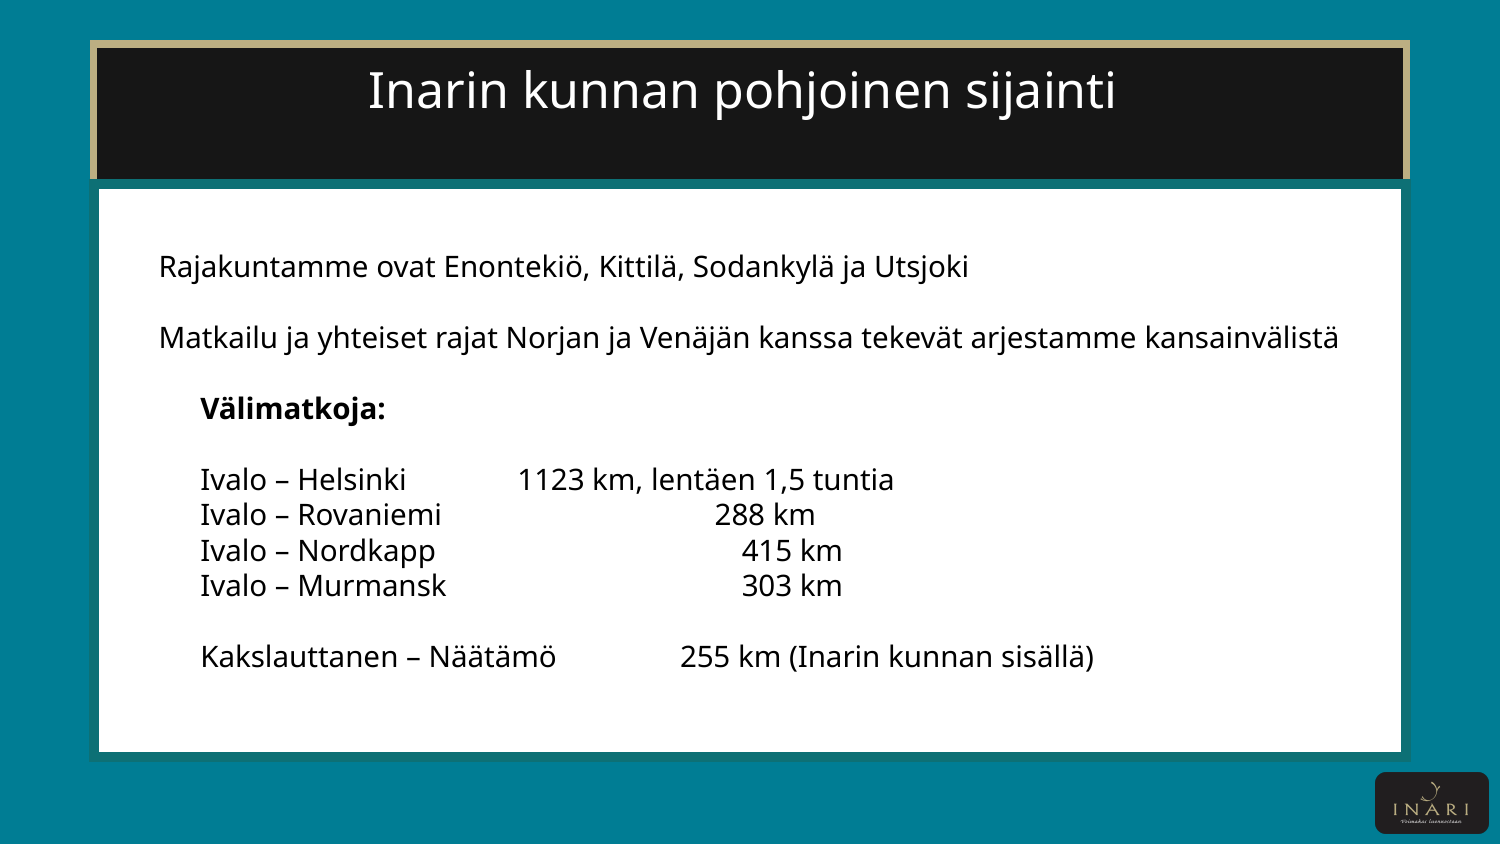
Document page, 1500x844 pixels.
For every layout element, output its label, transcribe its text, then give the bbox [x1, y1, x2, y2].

title Inarin kunnan pohjoinen sijainti [90, 40, 1410, 180]
list Rajakuntamme ovat Enontekiö, Kittilä, Sodankylä ja Utsjoki Matkailu ja yhteiset rajat Norjan ja Venäjän kanssa tekevät arjestamme kansainvälistä Välimatkoja: Ivalo – Helsinki 1123 km, lentäen 1,5 tuntia Ivalo – Rovaniemi 288 km Ivalo – Nordkapp 415 km Ivalo – Murmansk 303 km Kakslauttanen – Näätämö 255 km (Inarin kunnan sisällä) [90, 180, 1410, 761]
picture [1375, 772, 1489, 834]
